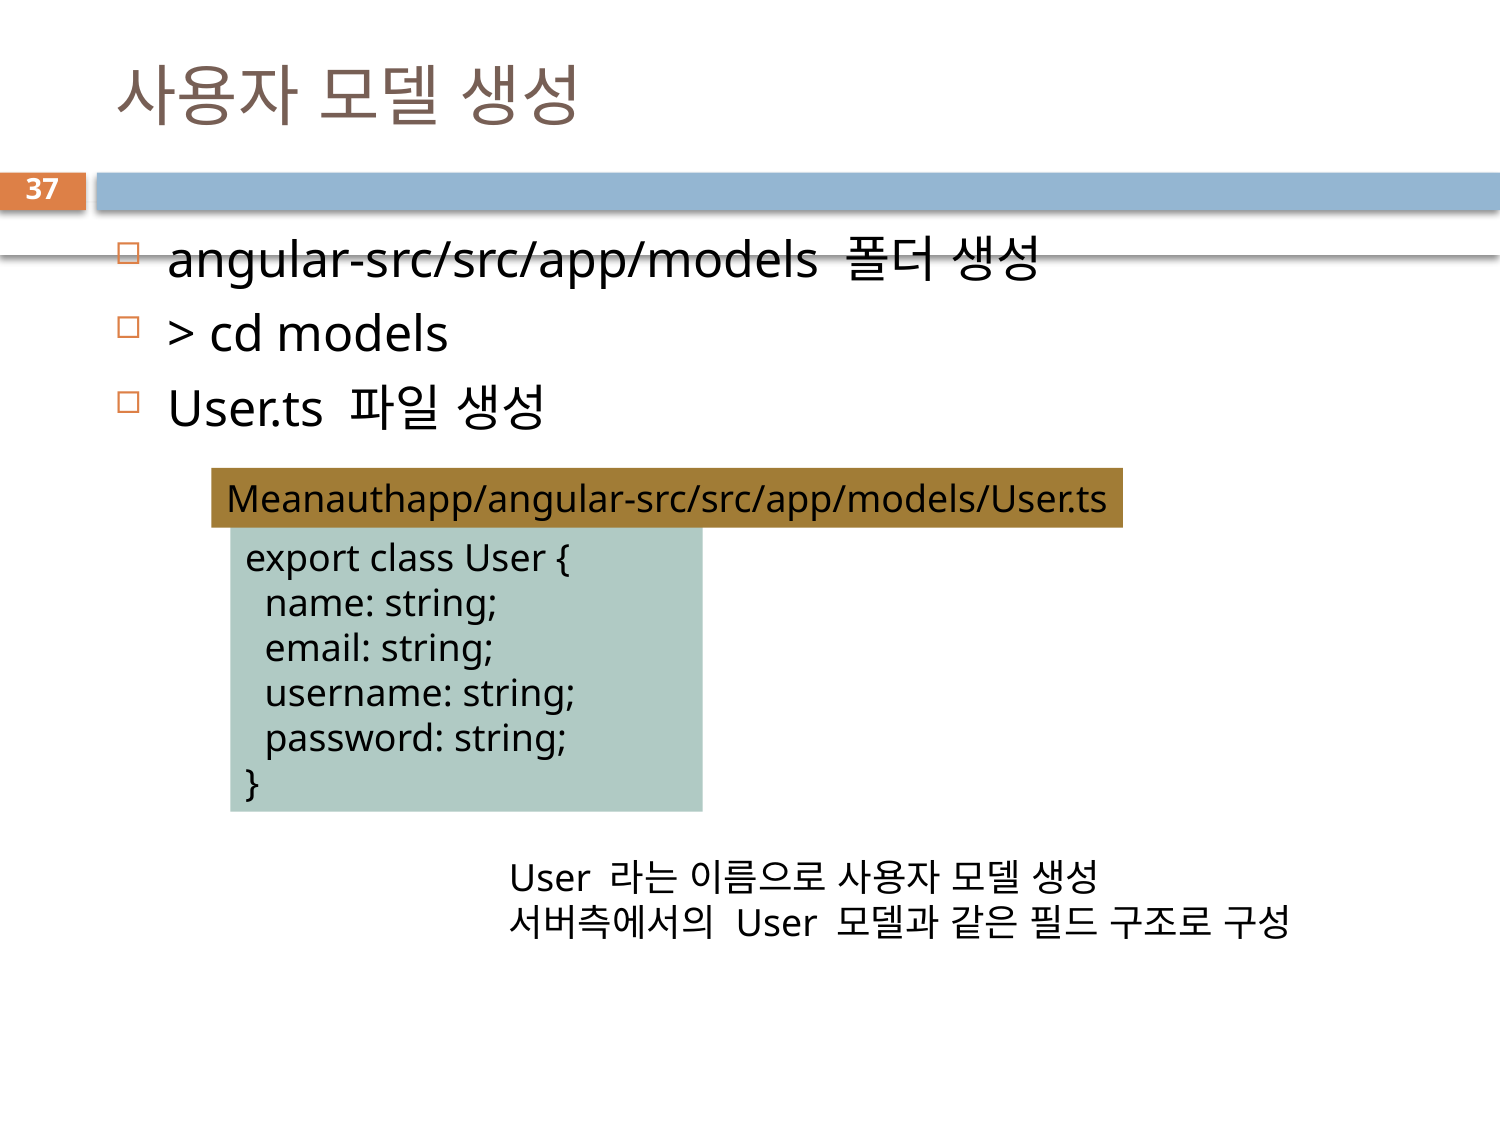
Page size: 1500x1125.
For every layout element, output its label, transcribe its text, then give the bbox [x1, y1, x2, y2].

list angular-src/src/app/models 폴더 생성 > cd models User.ts 파일 생성 [100, 219, 1438, 1047]
text_box export class User { name: string; email: string; username: string; password: string; } [230, 528, 703, 812]
title 사용자 모델 생성 [100, 37, 1438, 149]
text_box User 라는 이름으로 사용자 모델 생성 서버측에서의 User 모델과 같은 필드 구조로 구성 [494, 846, 1308, 951]
slide_number 37 [0, 170, 87, 211]
text_box Meanauthapp/angular-src/src/app/models/User.ts [211, 467, 1123, 528]
